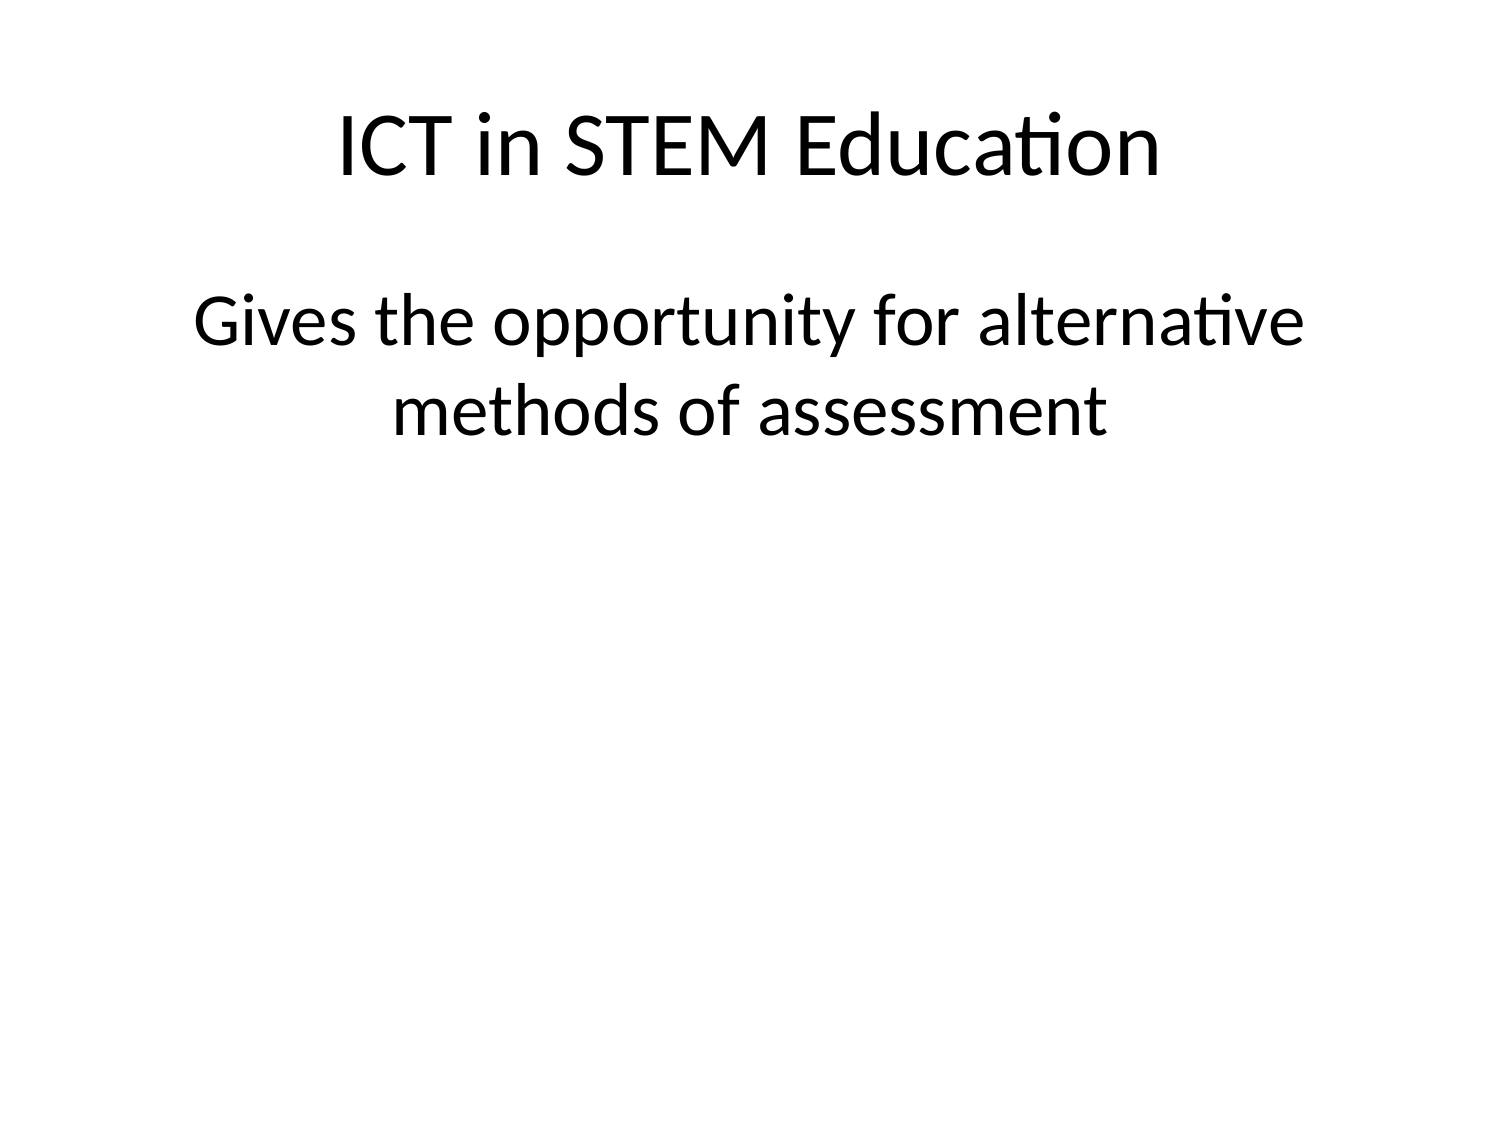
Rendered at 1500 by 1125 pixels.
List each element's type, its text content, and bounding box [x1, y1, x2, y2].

list Gives the opportunity for alternative methods of assessment [75, 262, 1425, 1005]
title ICT in STEM Education [75, 45, 1425, 233]
